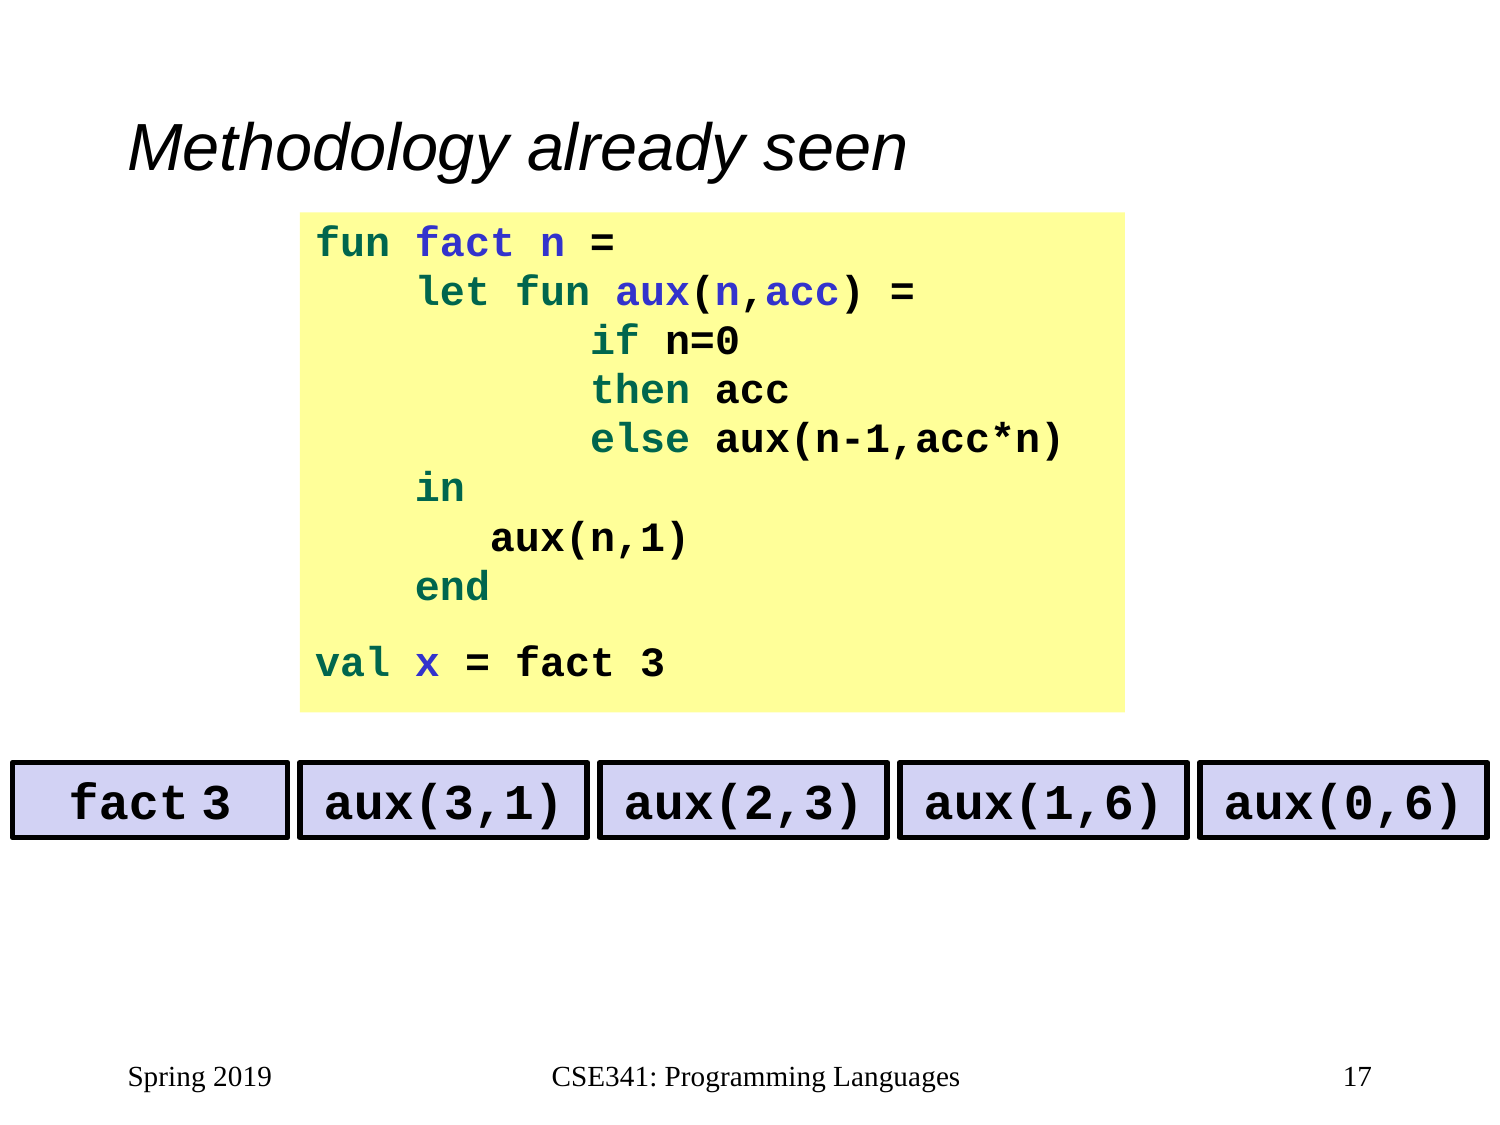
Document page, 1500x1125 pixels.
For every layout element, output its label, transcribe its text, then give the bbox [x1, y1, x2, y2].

text_box aux(2,3) [599, 762, 888, 838]
title Methodology already seen [112, 49, 1388, 238]
text_box aux(0,6) [1199, 762, 1488, 838]
text_box aux(1,6) [899, 762, 1188, 838]
text_box fact 3 [12, 762, 288, 838]
slide_number Spring 2019 [112, 1049, 426, 1125]
text_box fun fact n = let fun aux(n,acc) = if n=0 then acc else aux(n-1,acc*n) in aux(n,1) end val x = fact 3 [299, 212, 1125, 713]
text_box aux(3,1) [299, 762, 588, 838]
footer CSE341: Programming Languages [474, 1049, 1038, 1125]
slide_number 17 [1074, 1049, 1388, 1125]
